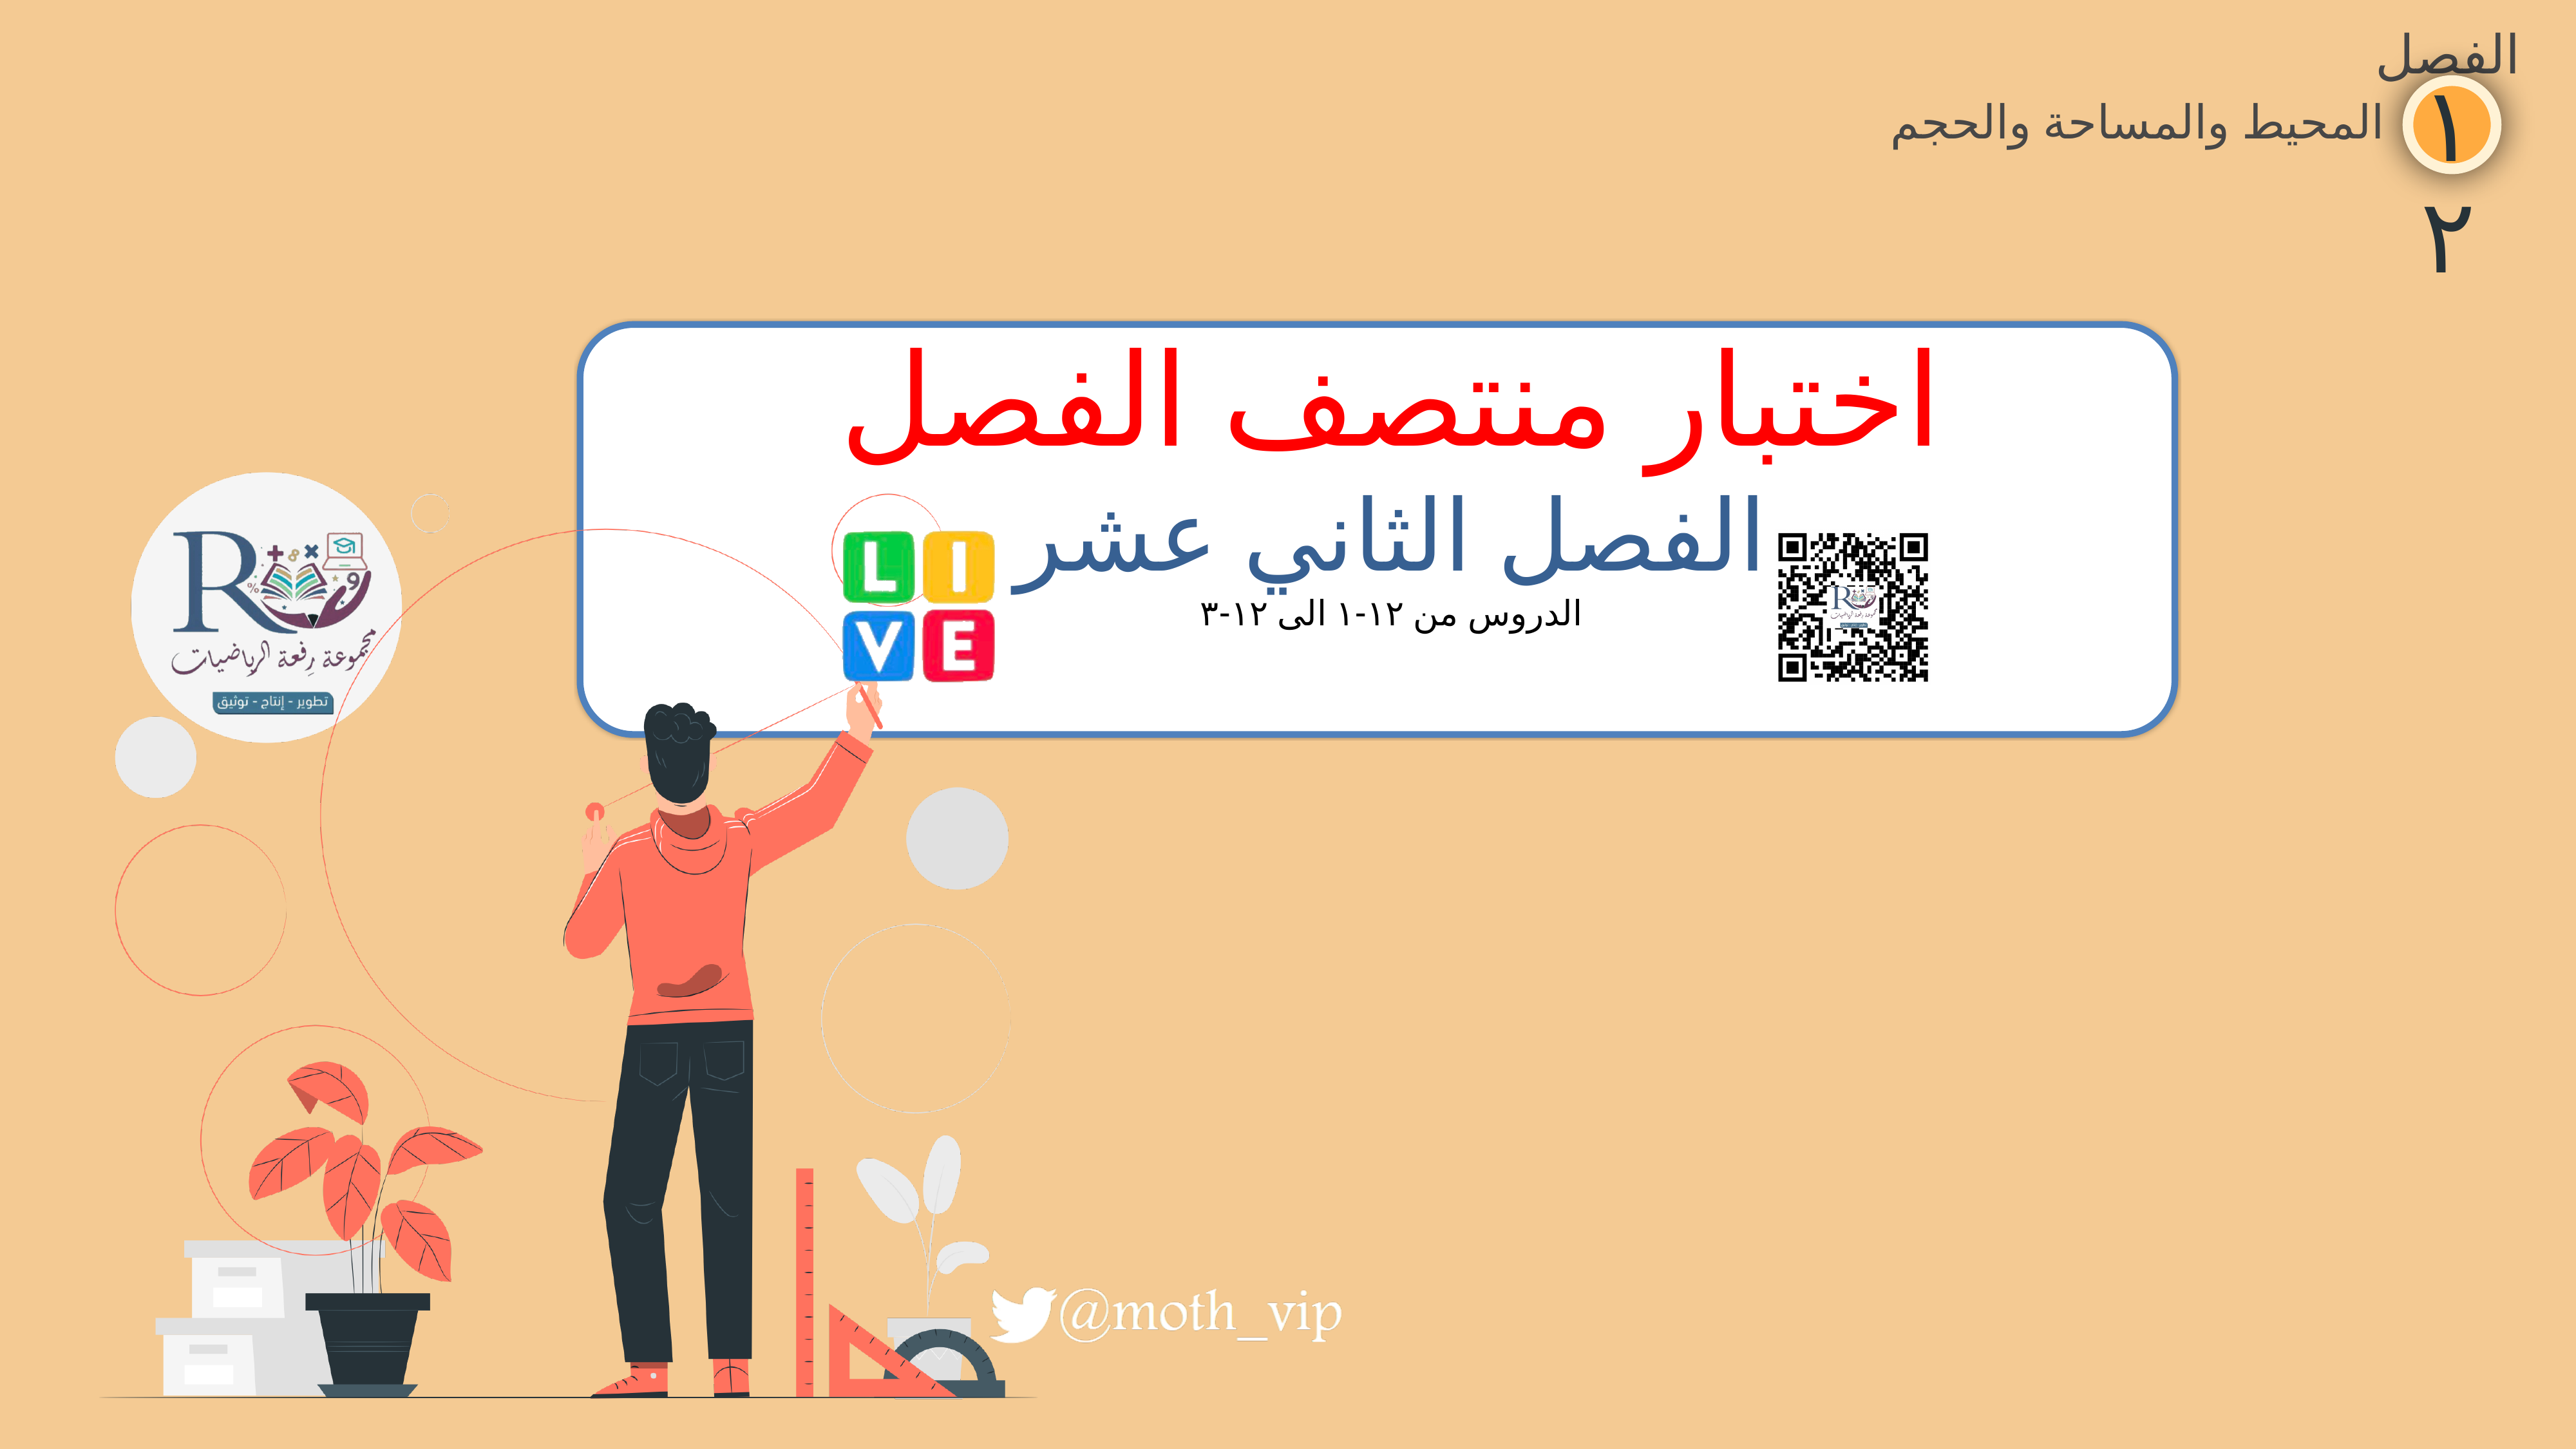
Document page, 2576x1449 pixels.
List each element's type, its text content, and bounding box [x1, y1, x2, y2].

text_box [1079, 324, 2175, 735]
text_box [580, 324, 818, 412]
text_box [1853, 0, 2576, 212]
picture [1776, 529, 1931, 686]
text_box اختبار منتصف الفصل الفصل الثاني عشر الدروس من ١٢-١ الى ١٢-٣ [818, 310, 1965, 639]
picture [42, 415, 1405, 1449]
